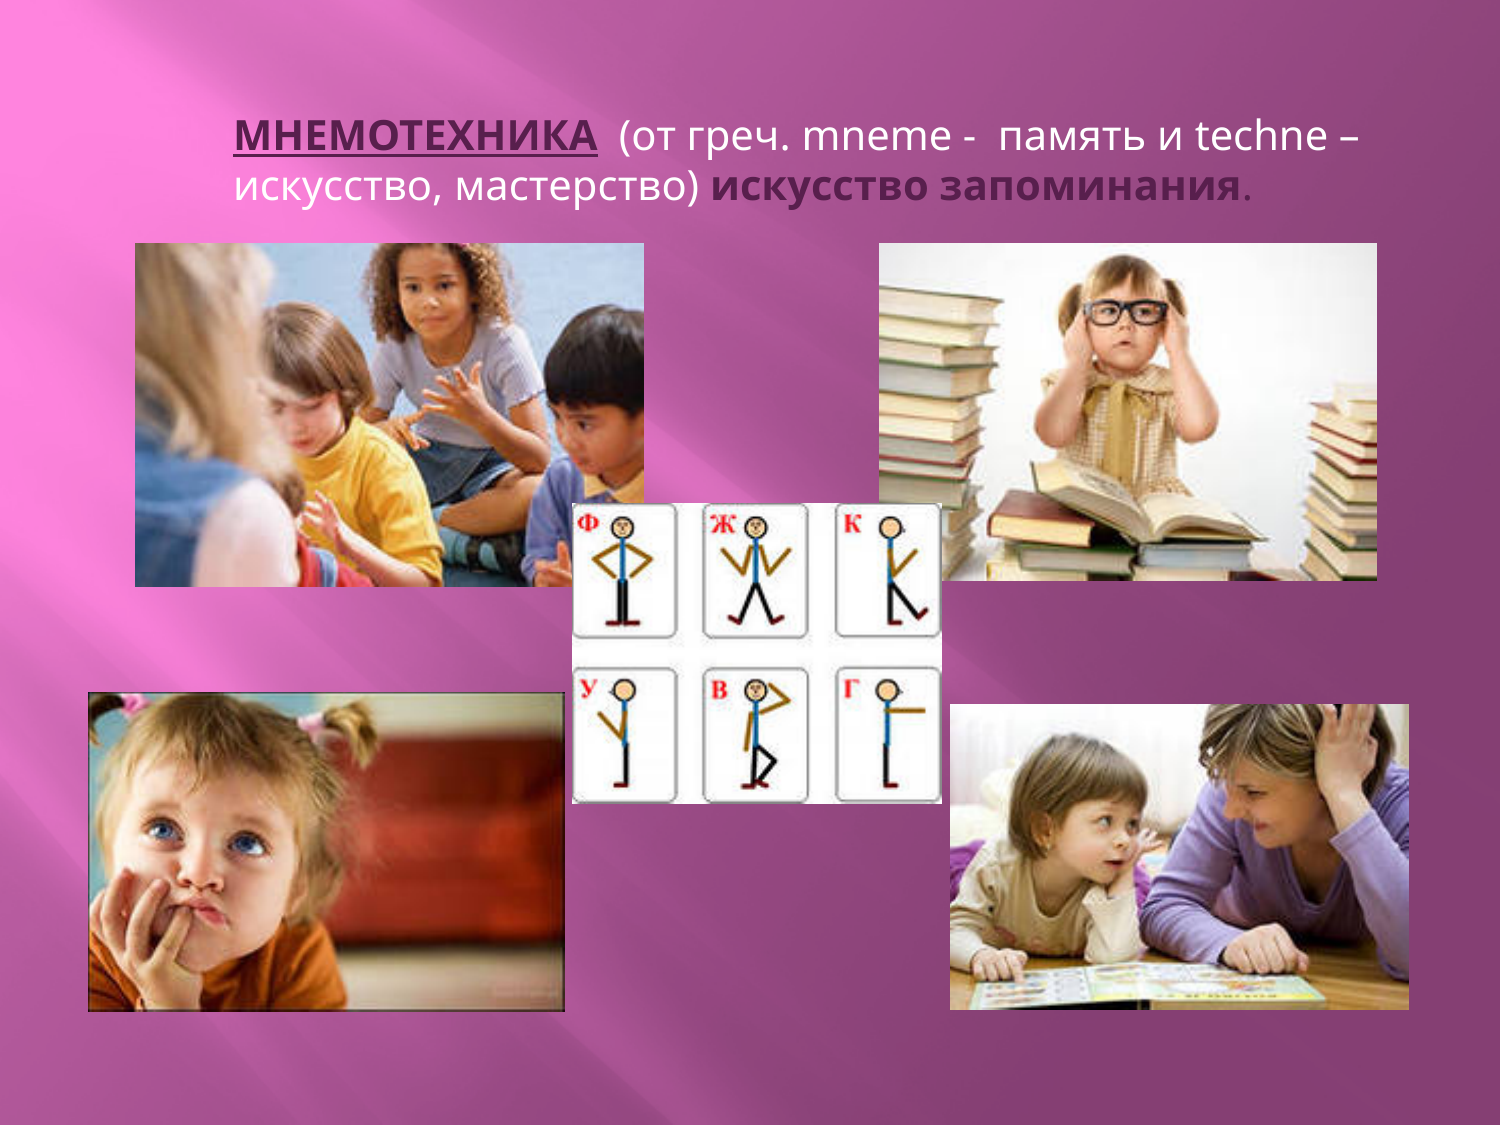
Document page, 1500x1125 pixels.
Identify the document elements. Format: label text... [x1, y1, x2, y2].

picture [950, 703, 1409, 1010]
picture [88, 692, 566, 1012]
text_box МНЕМОТЕХНИКА (от греч. mneme - память и techne – искусство, мастерство) искусство запоминания. [218, 101, 1424, 262]
picture [135, 243, 1378, 805]
